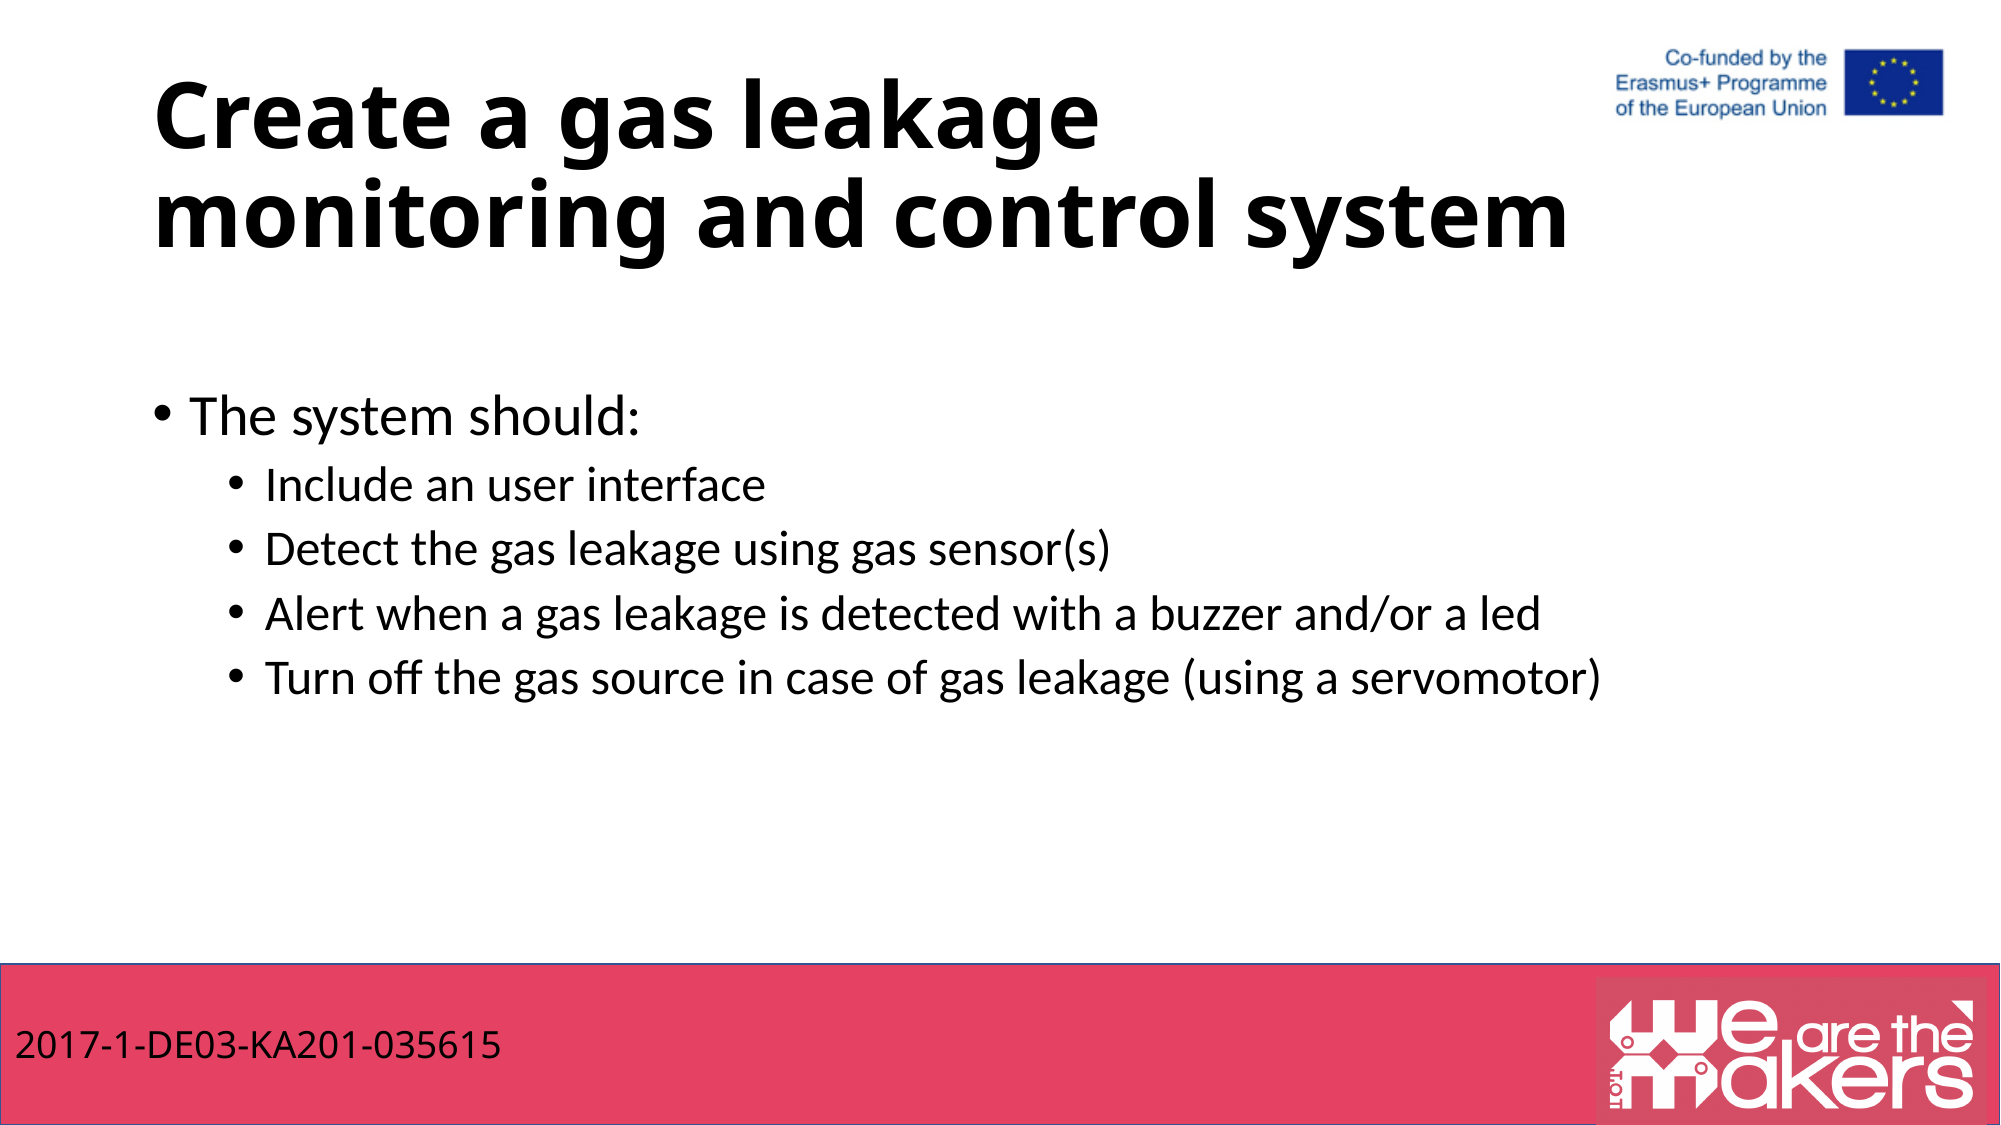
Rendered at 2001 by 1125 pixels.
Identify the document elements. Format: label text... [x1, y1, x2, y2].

list The system should: Include an user interface Detect the gas leakage using gas sensor(s) Alert when a gas leakage is detected with a buzzer and/or a led Turn off the gas source in case of gas leakage (using a servomotor) [137, 377, 1863, 963]
text_box 2017-1-DE03-KA201-035615 [0, 1013, 581, 1074]
picture [1596, 30, 1961, 136]
title Create a gas leakage monitoring and control system [137, 59, 1597, 278]
text_box [0, 963, 2000, 1125]
picture [1596, 977, 1987, 1125]
